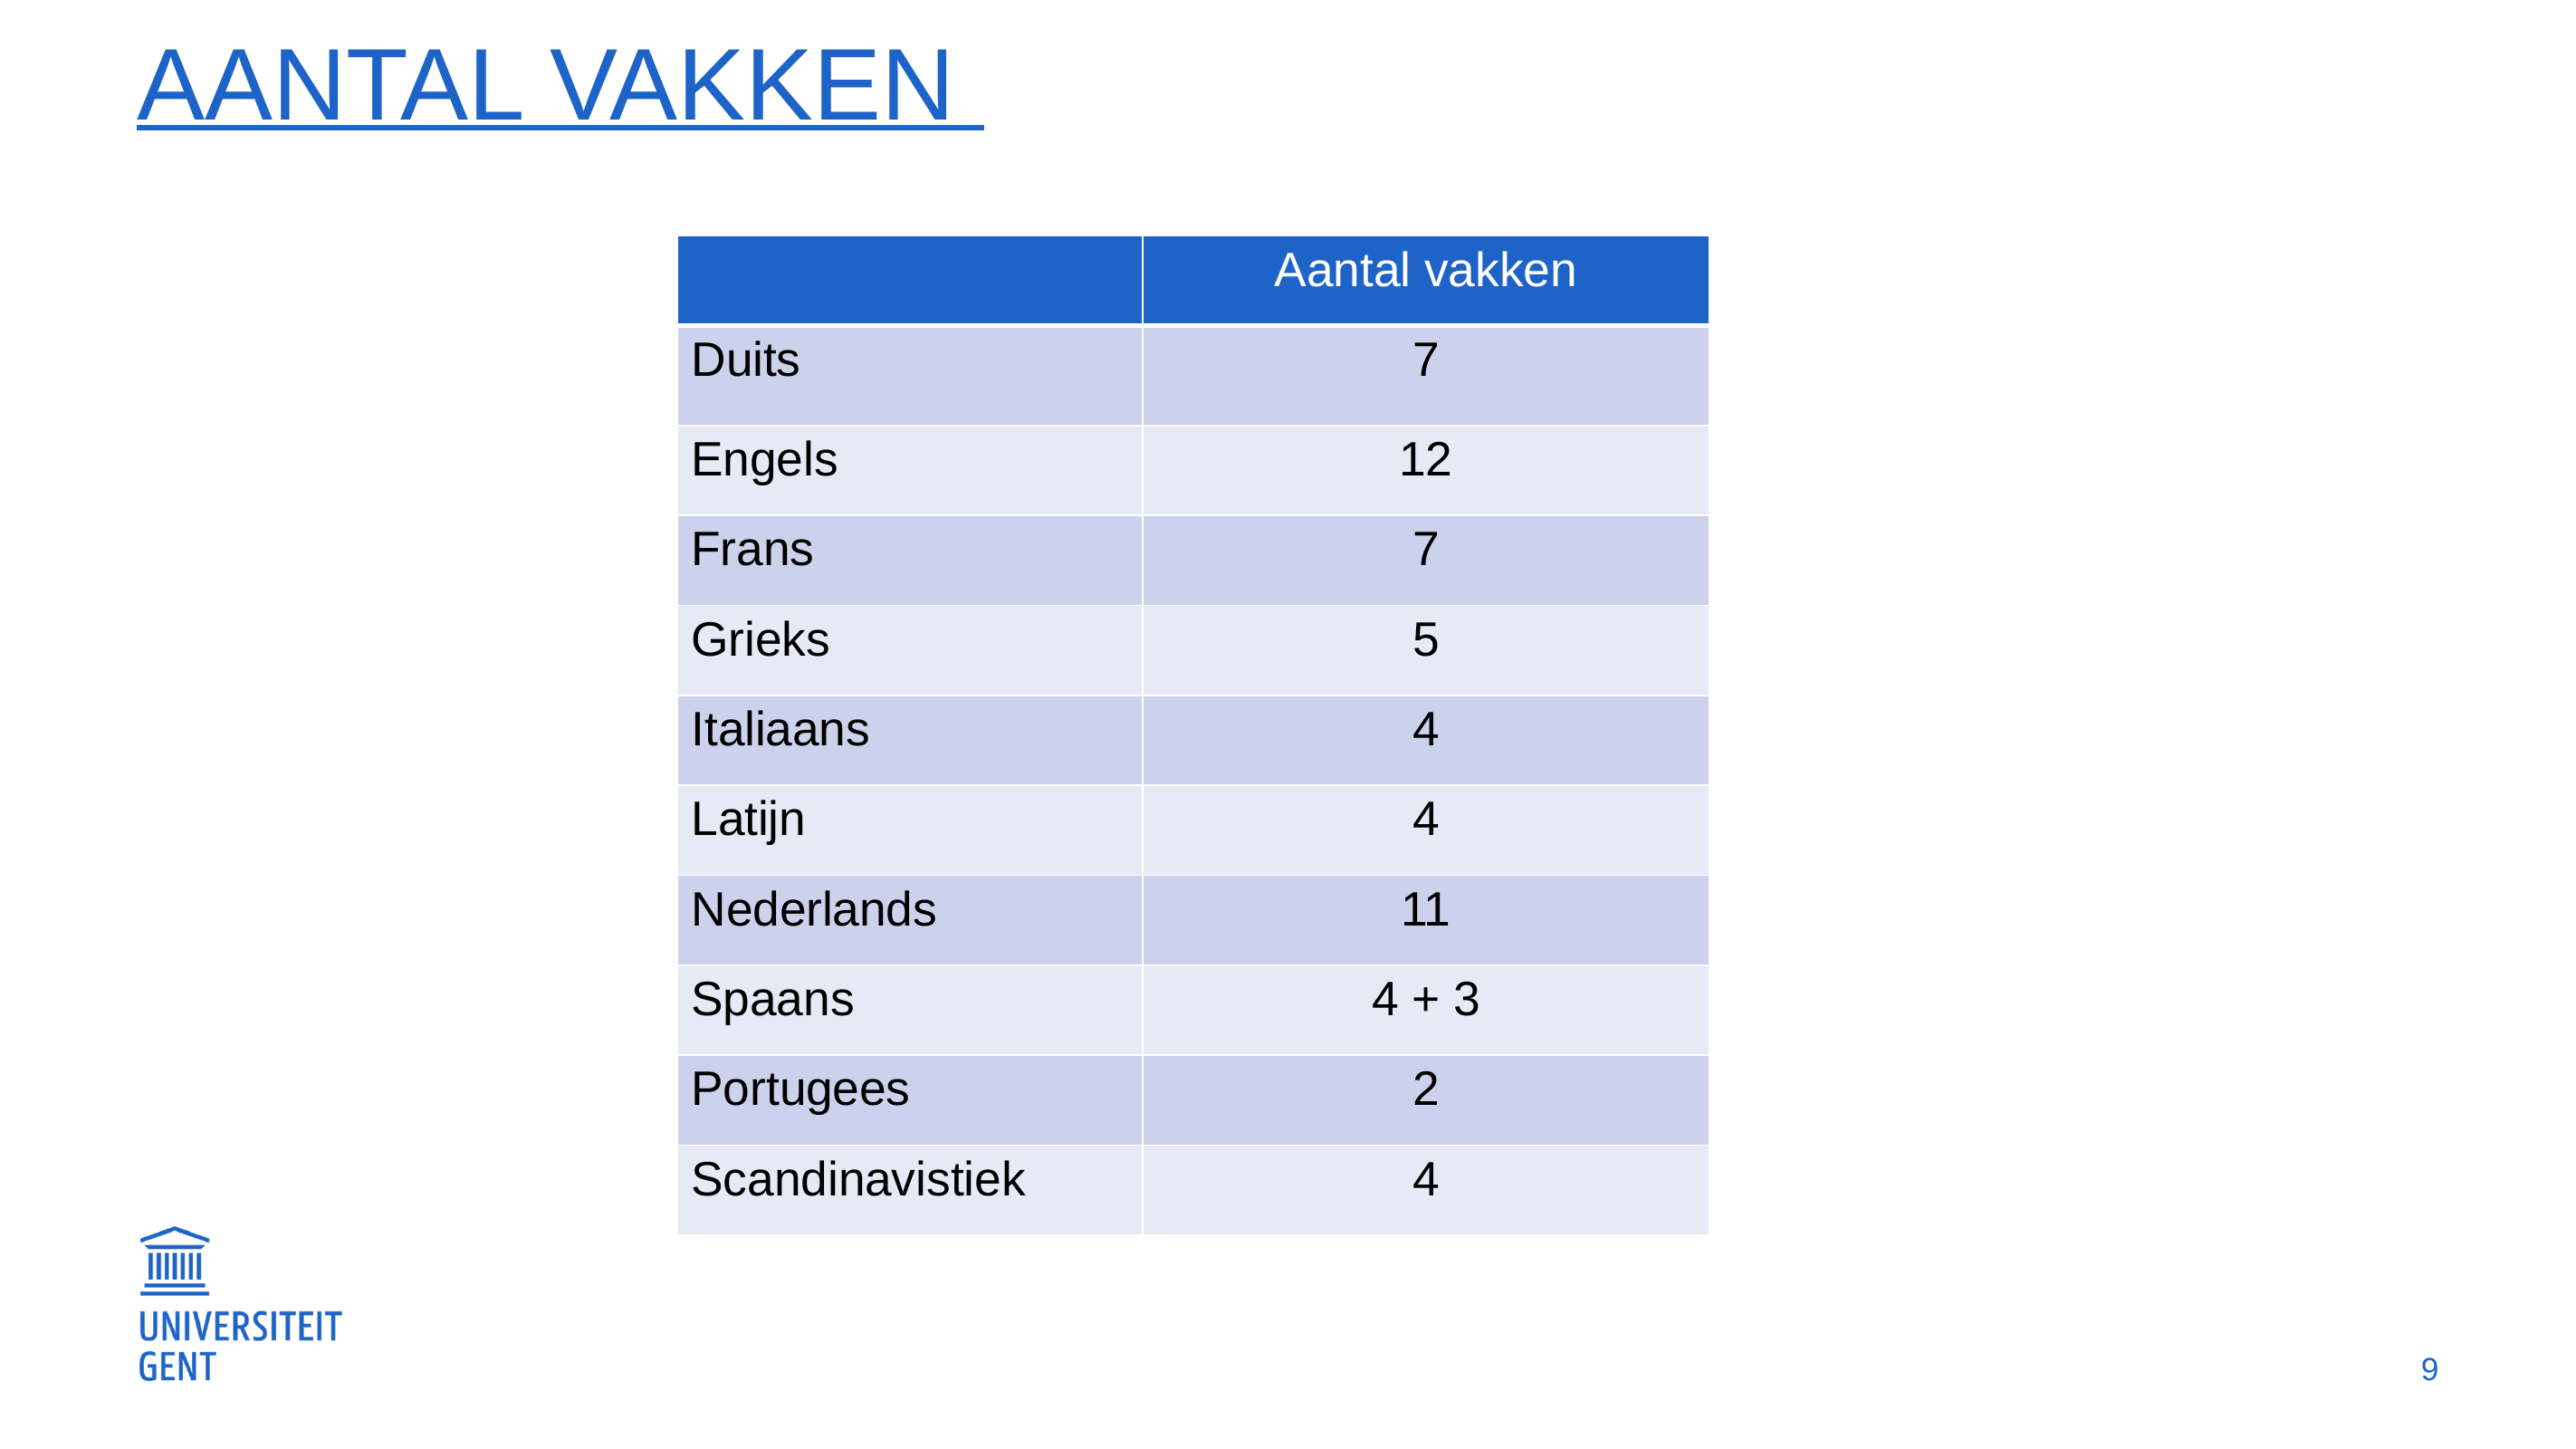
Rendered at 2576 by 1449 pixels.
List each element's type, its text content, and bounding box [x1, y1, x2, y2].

table_cell 4 [1144, 696, 1709, 784]
table_cell Nederlands [678, 876, 1142, 964]
slide_number 9 [2315, 1329, 2453, 1407]
table_cell Duits [678, 328, 1142, 425]
table_cell 4 + 3 [1144, 966, 1709, 1054]
table_cell 11 [1144, 876, 1709, 964]
table_cell Spaans [678, 966, 1142, 1054]
table_cell 7 [1144, 516, 1709, 605]
table_cell 2 [1144, 1056, 1709, 1145]
table_cell Frans [678, 516, 1142, 605]
table_cell Italiaans [678, 696, 1142, 784]
table_cell 7 [1144, 328, 1709, 425]
table_cell Scandinavistiek [678, 1146, 1142, 1234]
table_header Aantal vakken [1144, 236, 1709, 323]
table_cell Portugees [678, 1056, 1142, 1145]
table_cell 4 [1144, 1146, 1709, 1234]
table_cell Engels [678, 427, 1142, 514]
table_header [678, 236, 1142, 323]
table_cell 5 [1144, 606, 1709, 695]
table_cell Grieks [678, 606, 1142, 695]
picture [72, 1174, 415, 1449]
title Aantal vakken [123, 20, 2456, 149]
table_cell 4 [1144, 786, 1709, 875]
table_cell Latijn [678, 786, 1142, 875]
table_cell 12 [1144, 427, 1709, 514]
